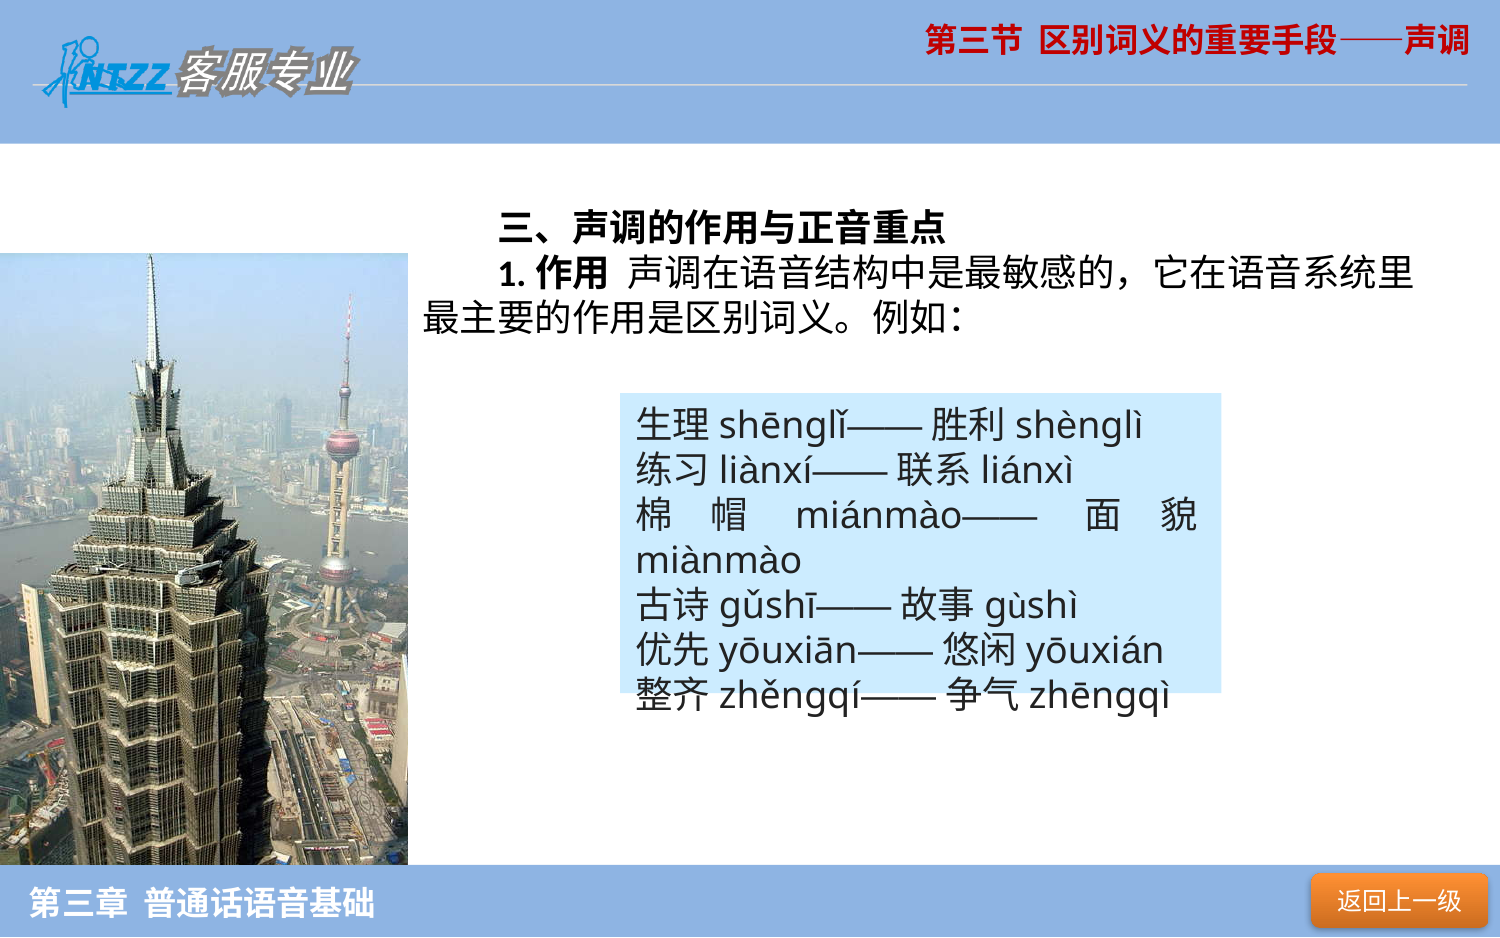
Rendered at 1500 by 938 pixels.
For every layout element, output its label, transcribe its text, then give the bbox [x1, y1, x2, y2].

picture [67, 36, 362, 108]
picture [85, 85, 92, 91]
picture [40, 36, 85, 108]
picture [0, 253, 408, 866]
picture [74, 48, 85, 66]
text_box [0, 0, 1500, 144]
picture [63, 44, 75, 72]
text_box 第三章 普通话语音基础 [17, 876, 467, 928]
text_box 第三节 区别词义的重要手段——声调 [868, 13, 1483, 65]
picture [74, 64, 84, 86]
text_box 返回上一级 [1311, 873, 1489, 929]
text_box 三、声调的作用与正音重点 1.作用 声调在语音结构中是最敏感的，它在语音系统里最主要的作用是区别词义。例如： [407, 197, 1447, 347]
text_box 生理shēnɡlǐ——胜利shènɡlì 练习liànxí——联系liánxì 棉帽miánmào——面貌miànmào 古诗ɡǔshī——故事ɡùshì 优先yōuxiān——悠闲yōuxián 整齐zhěngqí——争气zhēngqì [620, 393, 1222, 694]
text_box [0, 864, 1500, 937]
picture [101, 73, 111, 85]
picture [82, 40, 96, 55]
